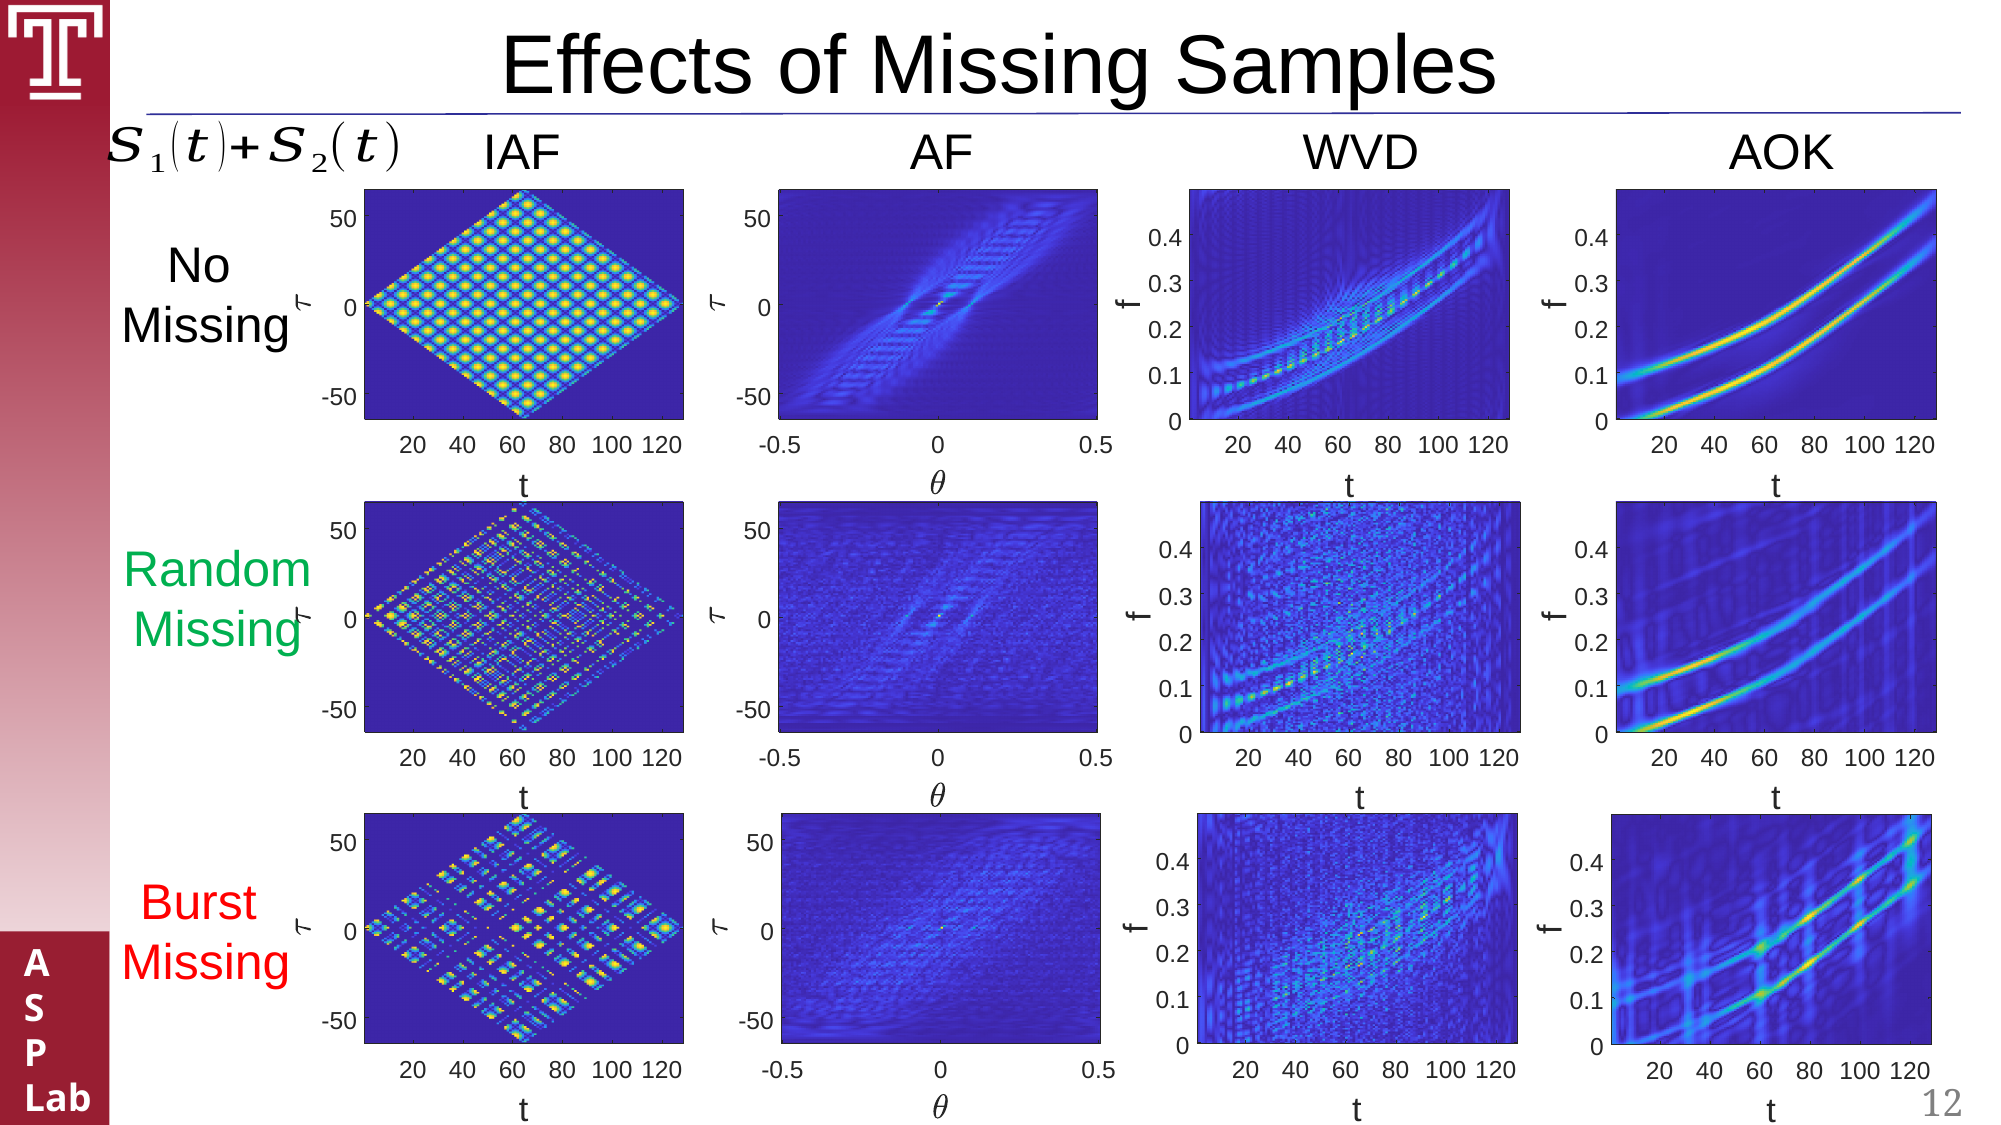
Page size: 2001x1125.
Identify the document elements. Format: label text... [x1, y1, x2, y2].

text_box IAF [409, 112, 635, 162]
picture [0, 0, 110, 106]
text_box WVD [1248, 112, 1474, 162]
picture [275, 163, 1979, 1125]
title Effects of Missing Samples [285, 3, 1715, 117]
text_box AOK [1668, 112, 1895, 162]
text_box Random Missing [106, 528, 270, 664]
text_box AF [828, 112, 1055, 162]
text_box Burst Missing [94, 861, 270, 997]
text_box No Missing [94, 224, 270, 360]
